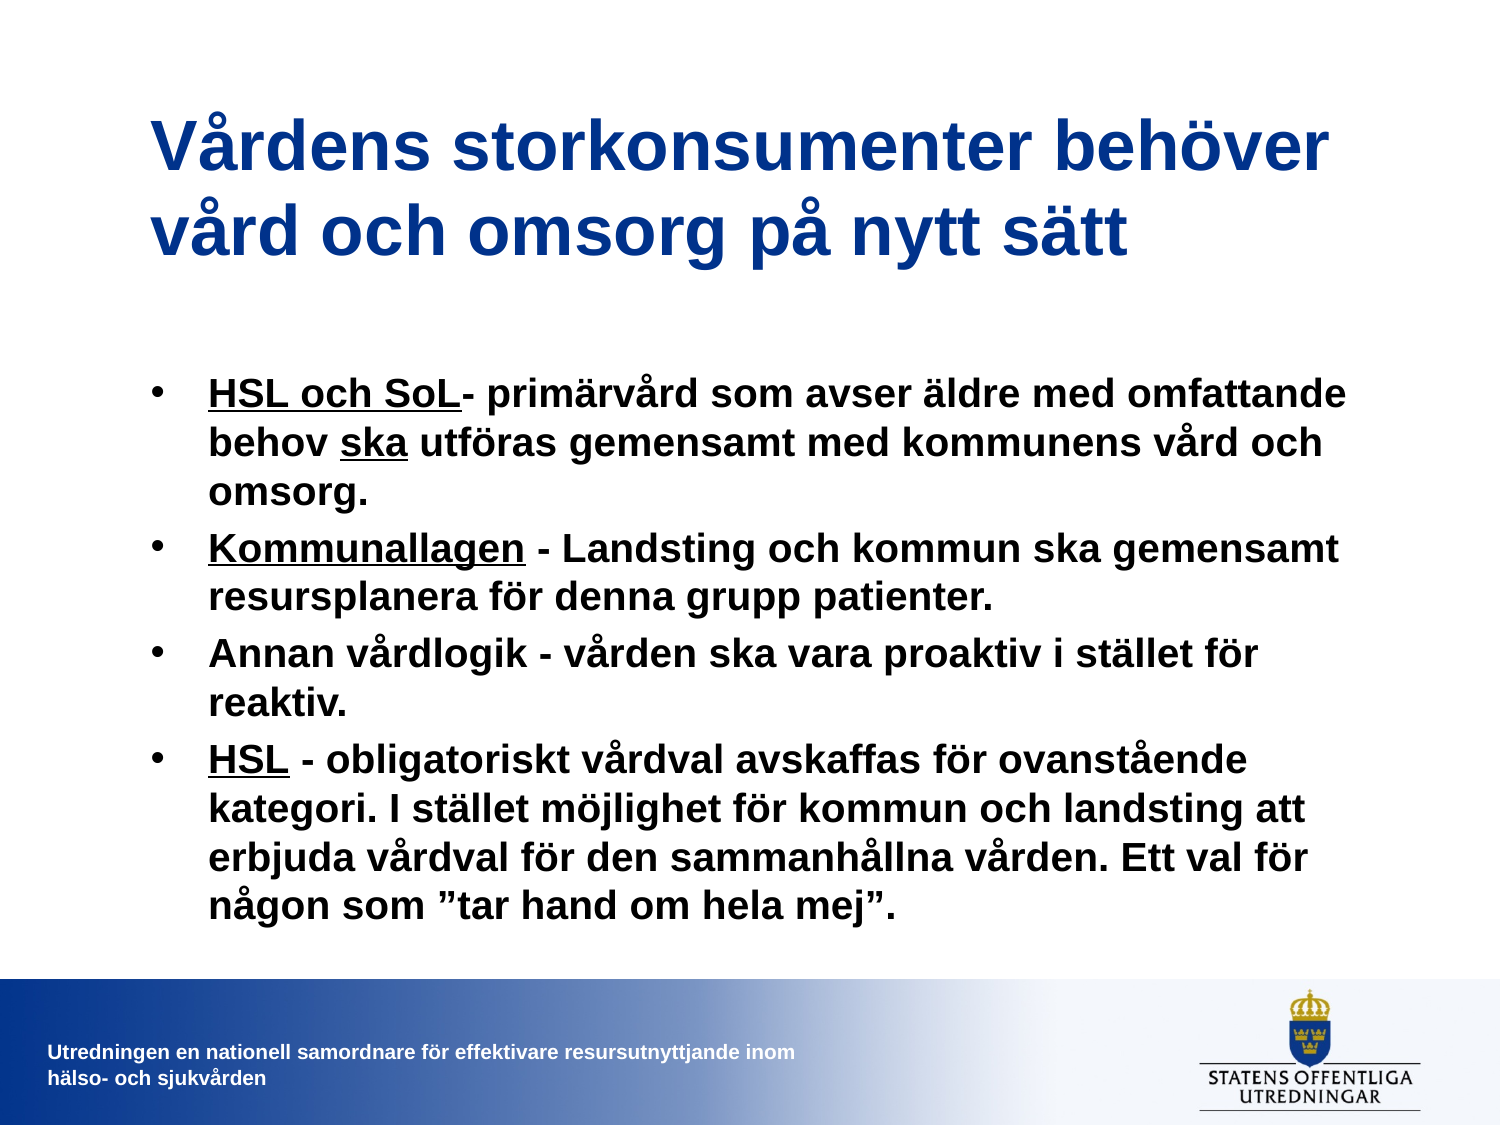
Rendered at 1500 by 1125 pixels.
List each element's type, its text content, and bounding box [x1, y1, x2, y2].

title Vårdens storkonsumenter behöver vård och omsorg på nytt sätt [135, 90, 1376, 279]
list HSL och SoL- primärvård som avser äldre med omfattande behov ska utföras gemensamt med kommunens vård och omsorg. Kommunallagen - Landsting och kommun ska gemensamt resursplanera för denna grupp patienter. Annan vårdlogik - vården ska vara proaktiv i stället för reaktiv. HSL - obligatoriskt vårdval avskaffas för ovanstående kategori. I stället möjlighet för kommun och landsting att erbjuda vårdval för den sammanhållna vården. Ett val för någon som ”tar hand om hela mej”. [135, 302, 1371, 941]
picture [0, 979, 1500, 1125]
